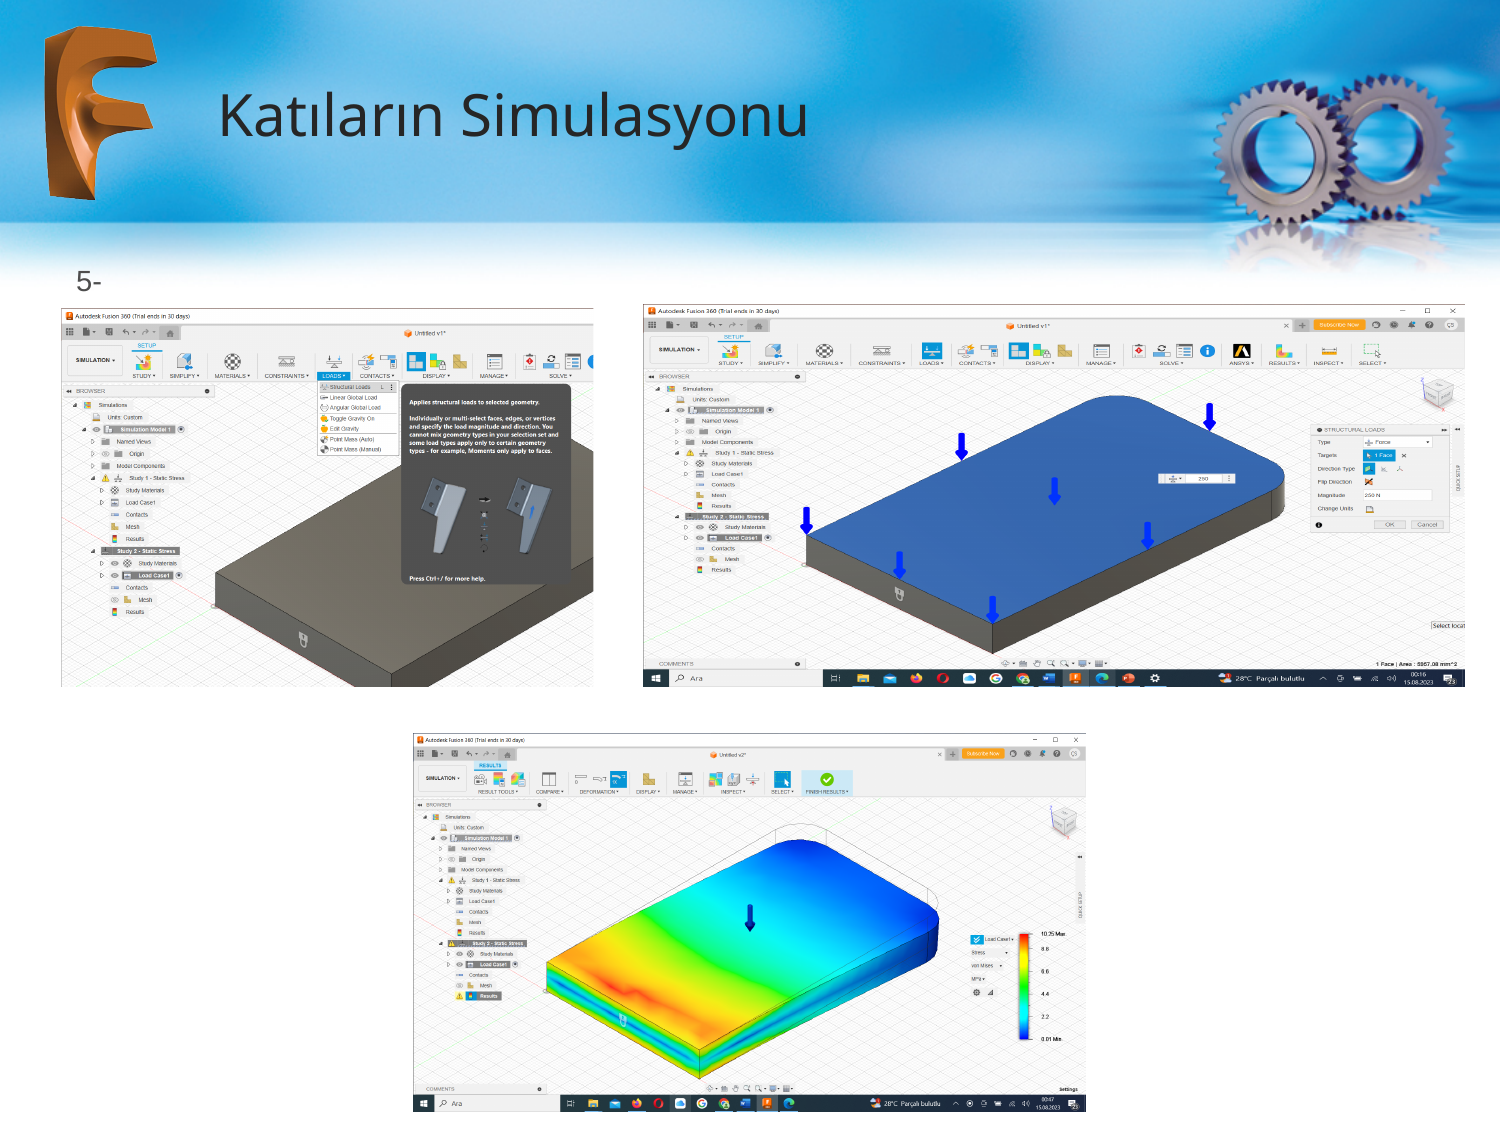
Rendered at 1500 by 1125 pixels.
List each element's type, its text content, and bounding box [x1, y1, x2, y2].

picture [0, 0, 1500, 1125]
title Katıların Simulasyonu [202, 54, 1341, 172]
text_box 5- [61, 254, 1482, 305]
